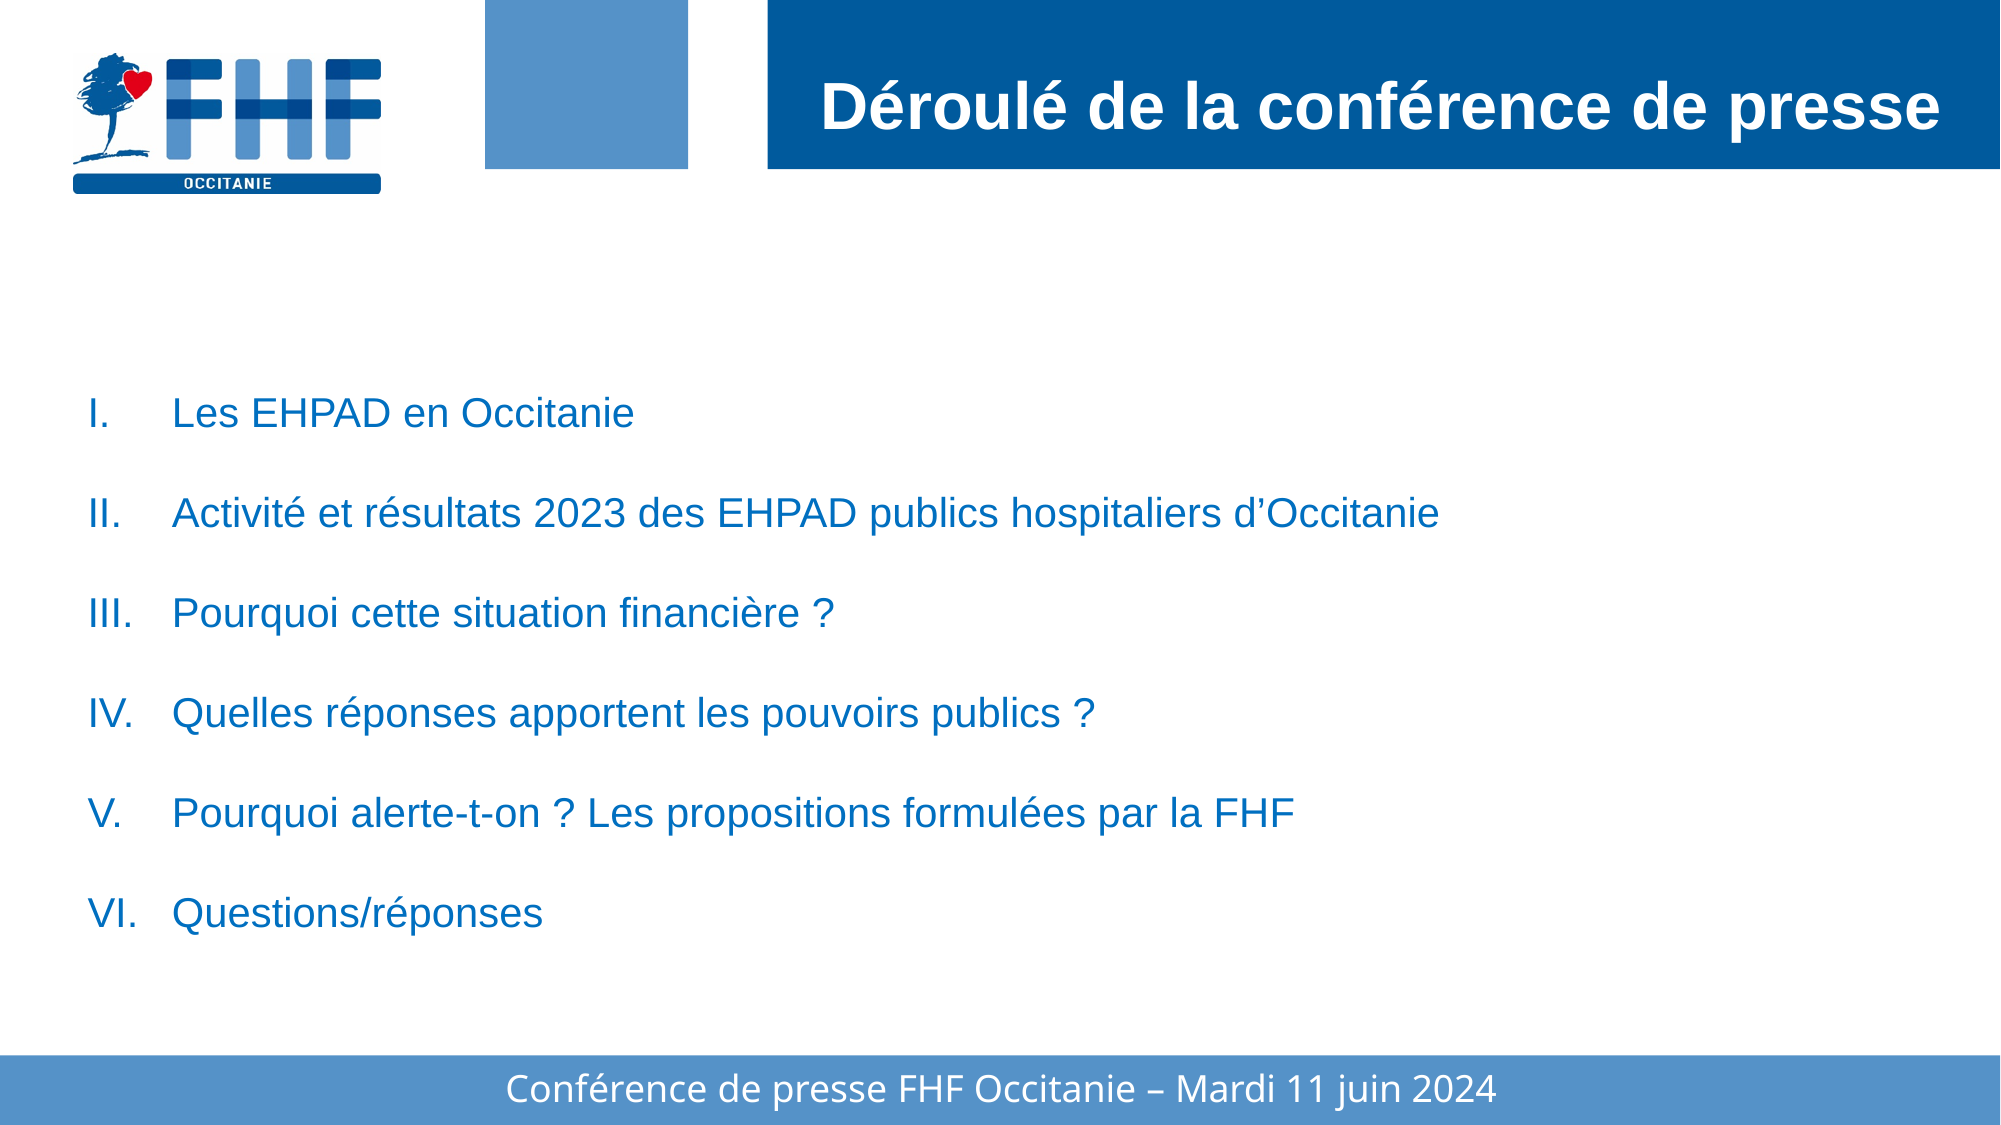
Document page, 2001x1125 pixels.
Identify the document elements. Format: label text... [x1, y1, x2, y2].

list Les EHPAD en Occitanie Activité et résultats 2023 des EHPAD publics hospitaliers d’Occitanie Pourquoi cette situation financière ? Quelles réponses apportent les pouvoirs publics ? Pourquoi alerte-t-on ? Les propositions formulées par la FHF Questions/réponses [87, 385, 2000, 942]
footer Conférence de presse FHF Occitanie – Mardi 11 juin 2024 [411, 1066, 1589, 1125]
picture [55, 11, 406, 214]
title Déroulé de la conférence de presse [762, 62, 2000, 144]
